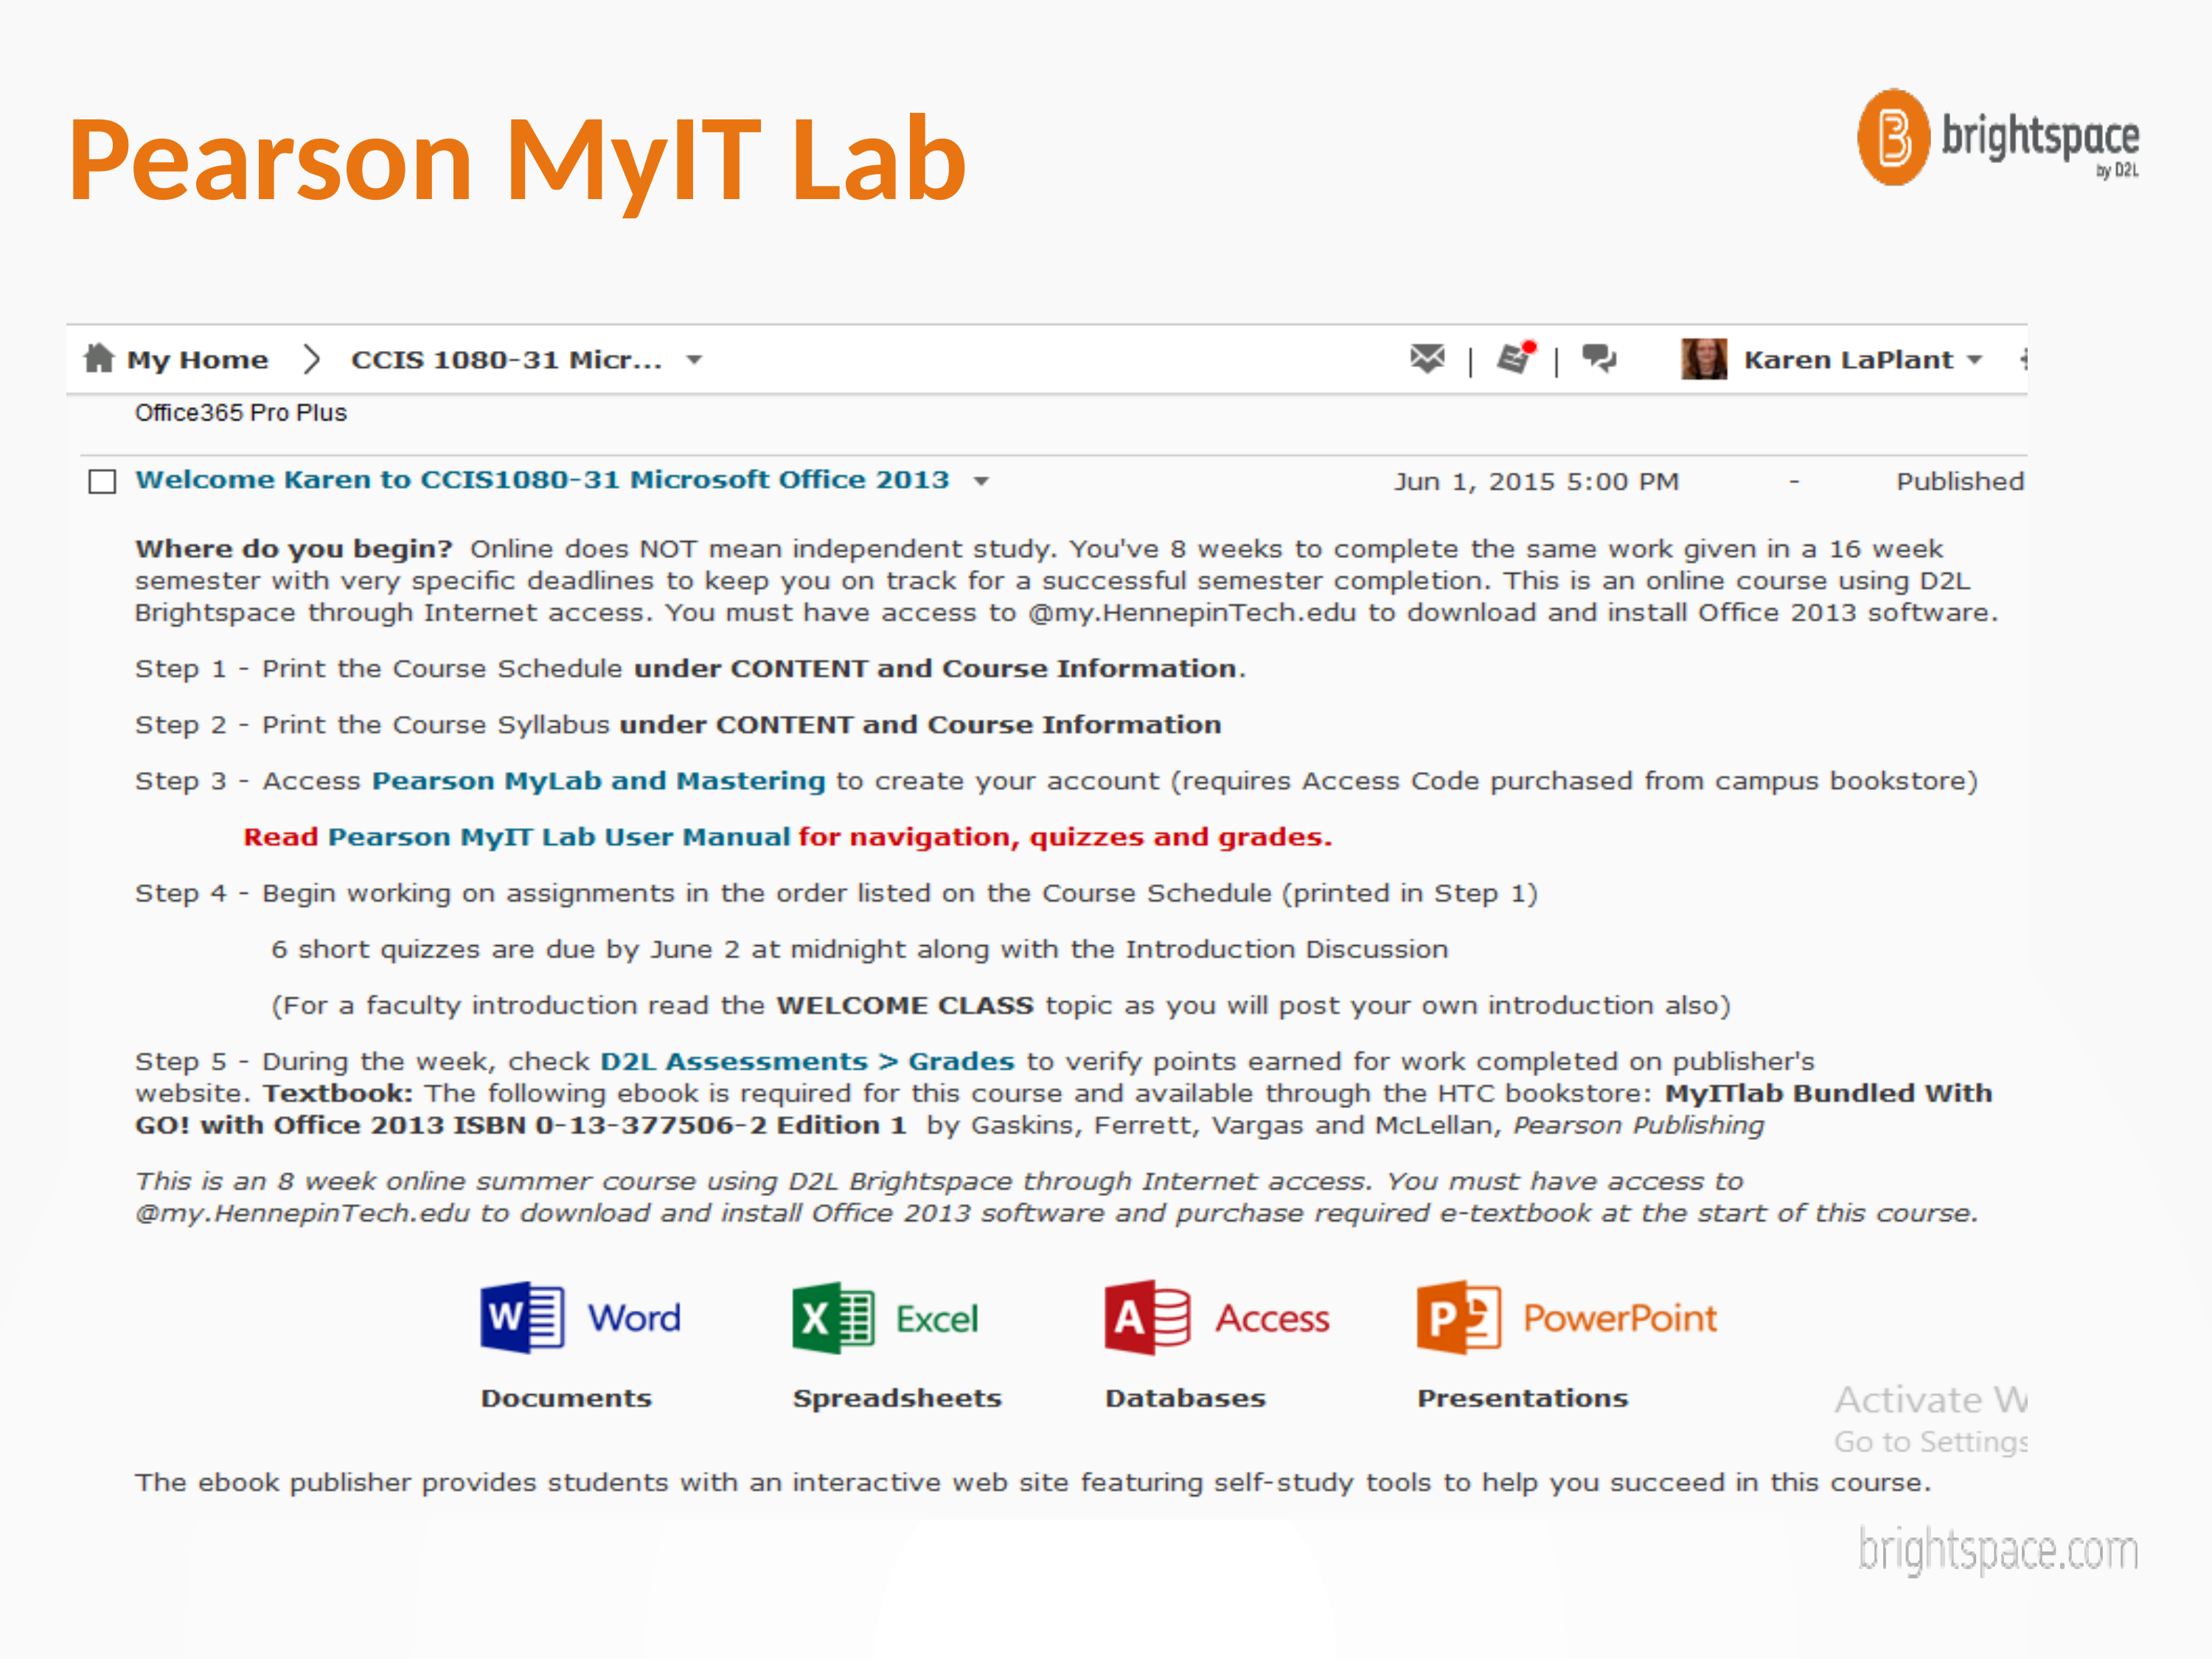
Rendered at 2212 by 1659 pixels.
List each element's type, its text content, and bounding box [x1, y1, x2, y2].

picture [66, 0, 2212, 1659]
title Pearson MyIT Lab [66, 76, 1419, 320]
